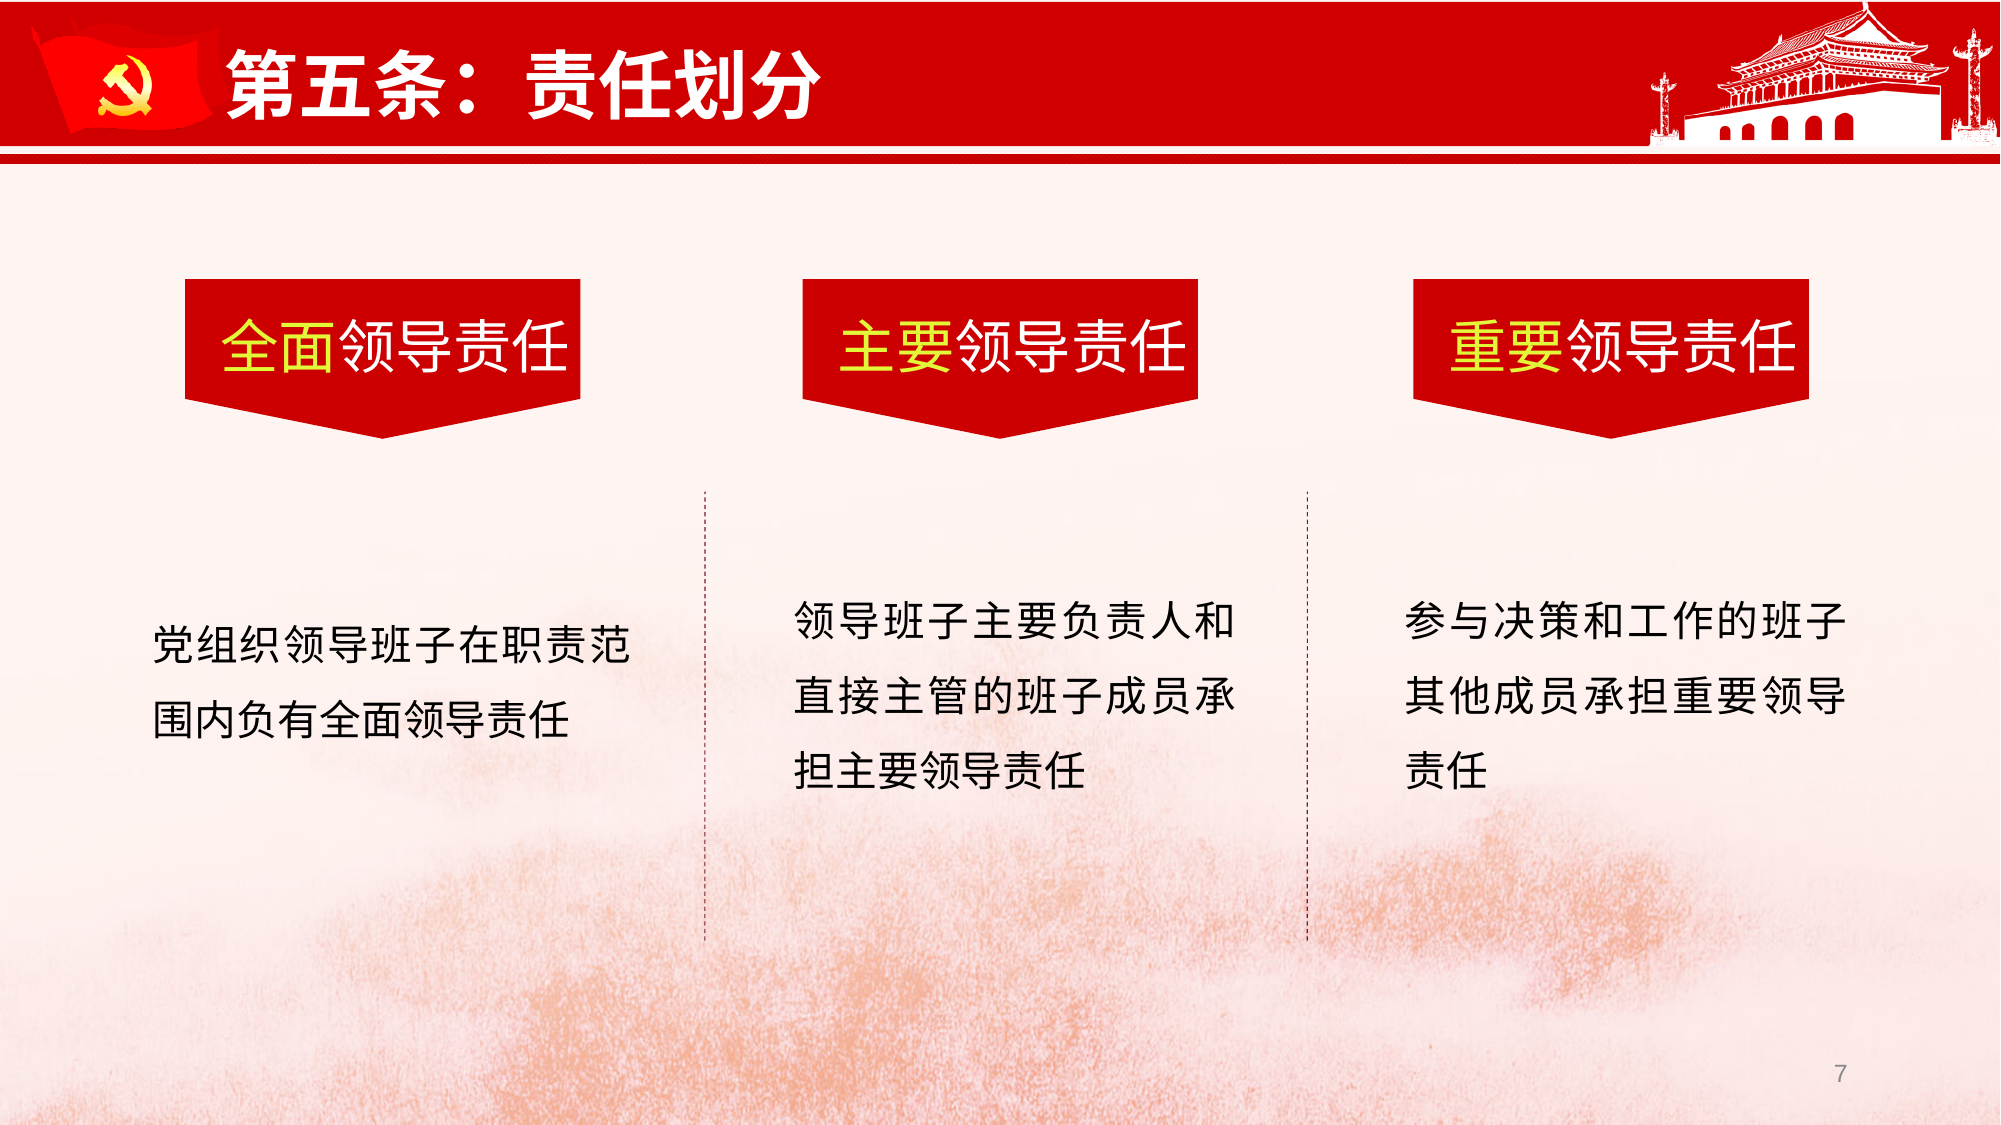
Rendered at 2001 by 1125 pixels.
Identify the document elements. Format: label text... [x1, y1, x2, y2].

slide_number 6 [1412, 1042, 1863, 1103]
text_box [0, 1, 1648, 147]
text_box [802, 279, 1198, 439]
text_box [0, 154, 2000, 164]
text_box 参与决策和工作的班子其他成员承担重要领导责任 [1389, 562, 1863, 803]
text_box [185, 279, 581, 439]
text_box 第五条：责任划分 [208, 30, 839, 136]
text_box [1413, 279, 1809, 439]
text_box 党组织领导班子在职责范围内负有全面领导责任 [138, 586, 646, 751]
picture [0, 0, 2001, 1125]
text_box 主要领导责任 [814, 302, 1211, 388]
picture [31, 13, 233, 134]
text_box 全面领导责任 [197, 302, 594, 388]
text_box 领导班子主要负责人和直接主管的班子成员承担主要领导责任 [779, 562, 1252, 803]
text_box 重要领导责任 [1425, 302, 1822, 388]
